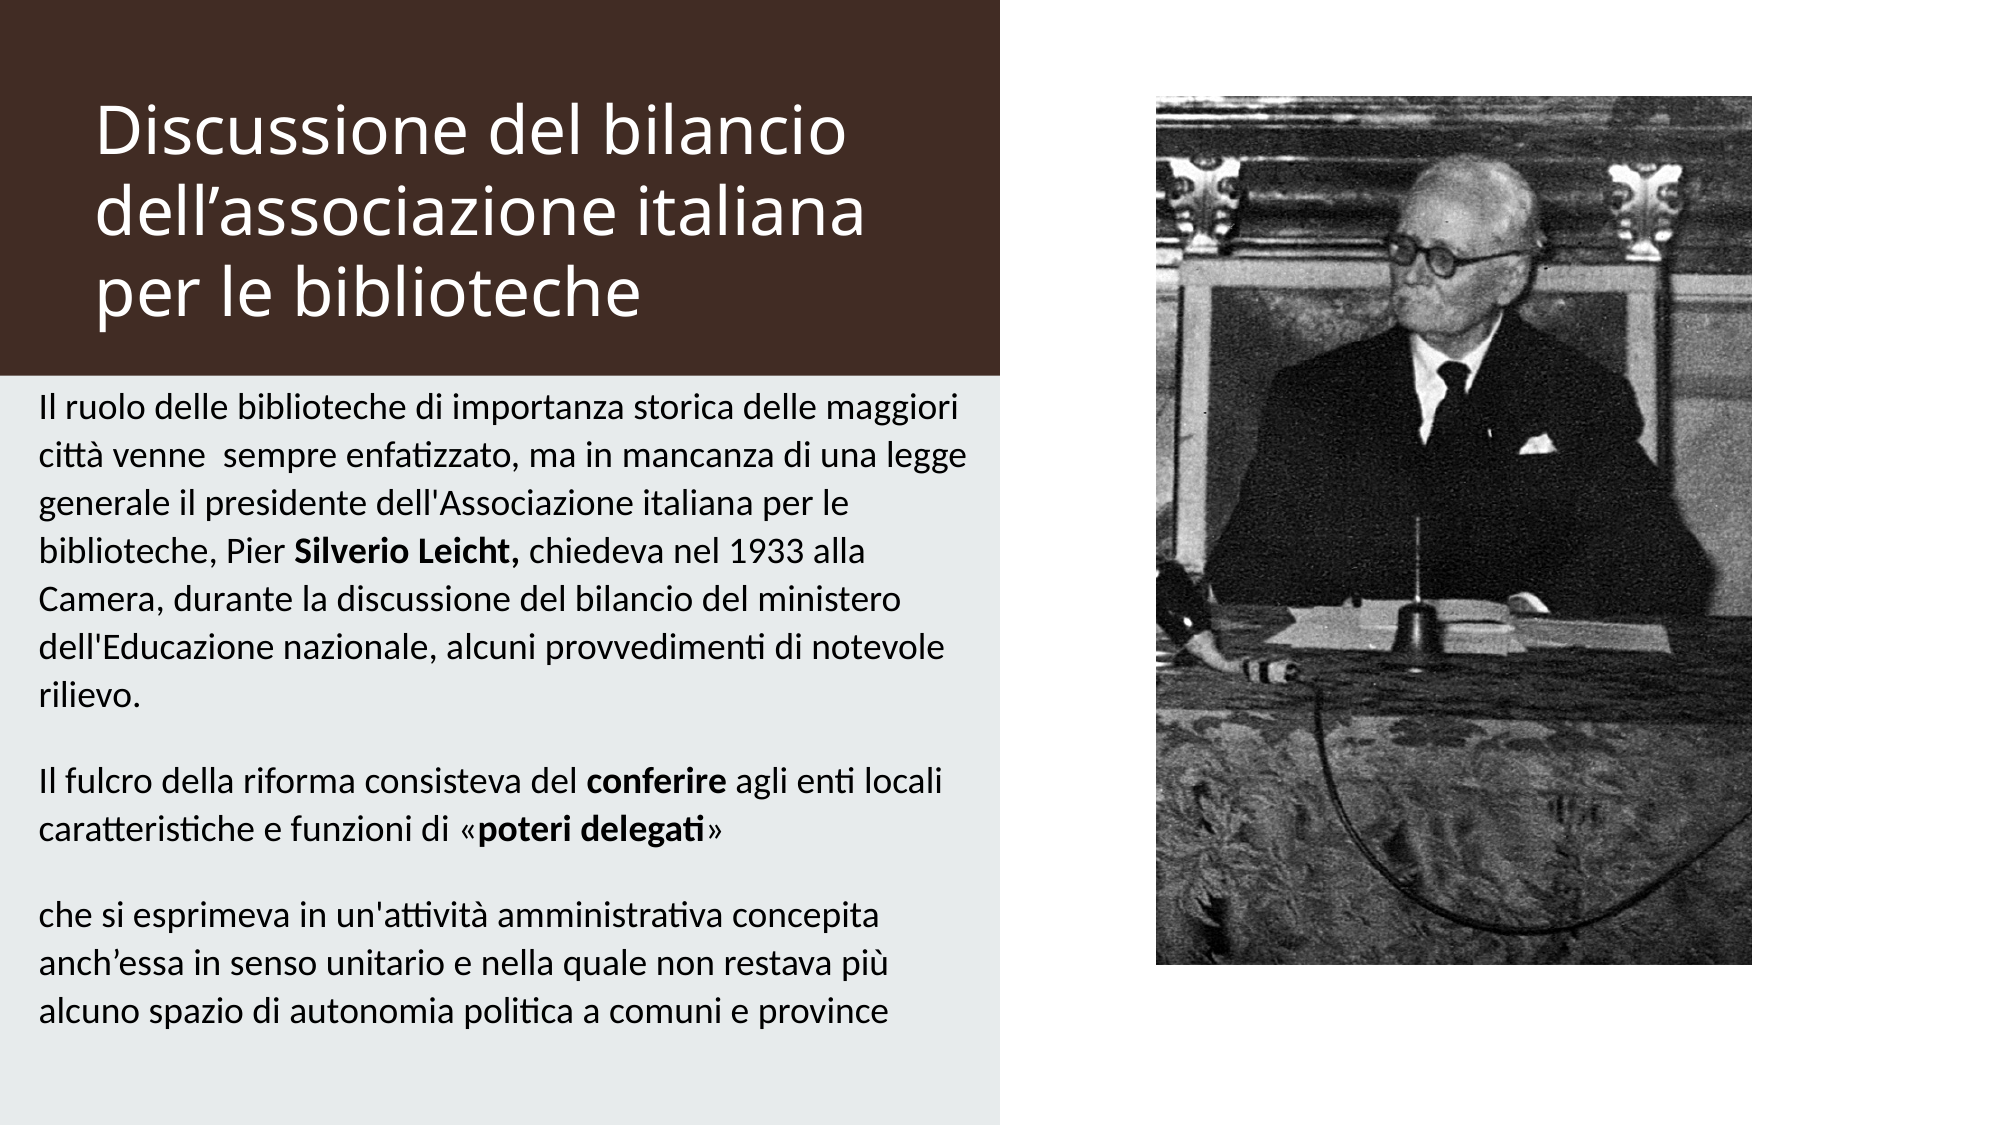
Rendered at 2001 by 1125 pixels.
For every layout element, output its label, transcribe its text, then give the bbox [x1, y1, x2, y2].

list Il ruolo delle biblioteche di importanza storica delle maggiori città venne sempre enfatizzato, ma in mancanza di una legge generale il presidente dell'Associazione italiana per le biblioteche, Pier Silverio Leicht, chiedeva nel 1933 alla Camera, durante la discussione del bilancio del ministero dell'Educazione nazionale, alcuni provvedimenti di notevole rilievo. Il fulcro della riforma consisteva del conferire agli enti locali caratteristiche e funzioni di «poteri delegati» che si esprimeva in un'attività amministrativa concepita anch’essa in senso unitario e nella quale non restava più alcuno spazio di autonomia politica a comuni e province [23, 371, 1000, 1085]
title Discussione del bilancio dell’associazione italiana per le biblioteche [79, 75, 947, 338]
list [1156, 96, 1753, 965]
